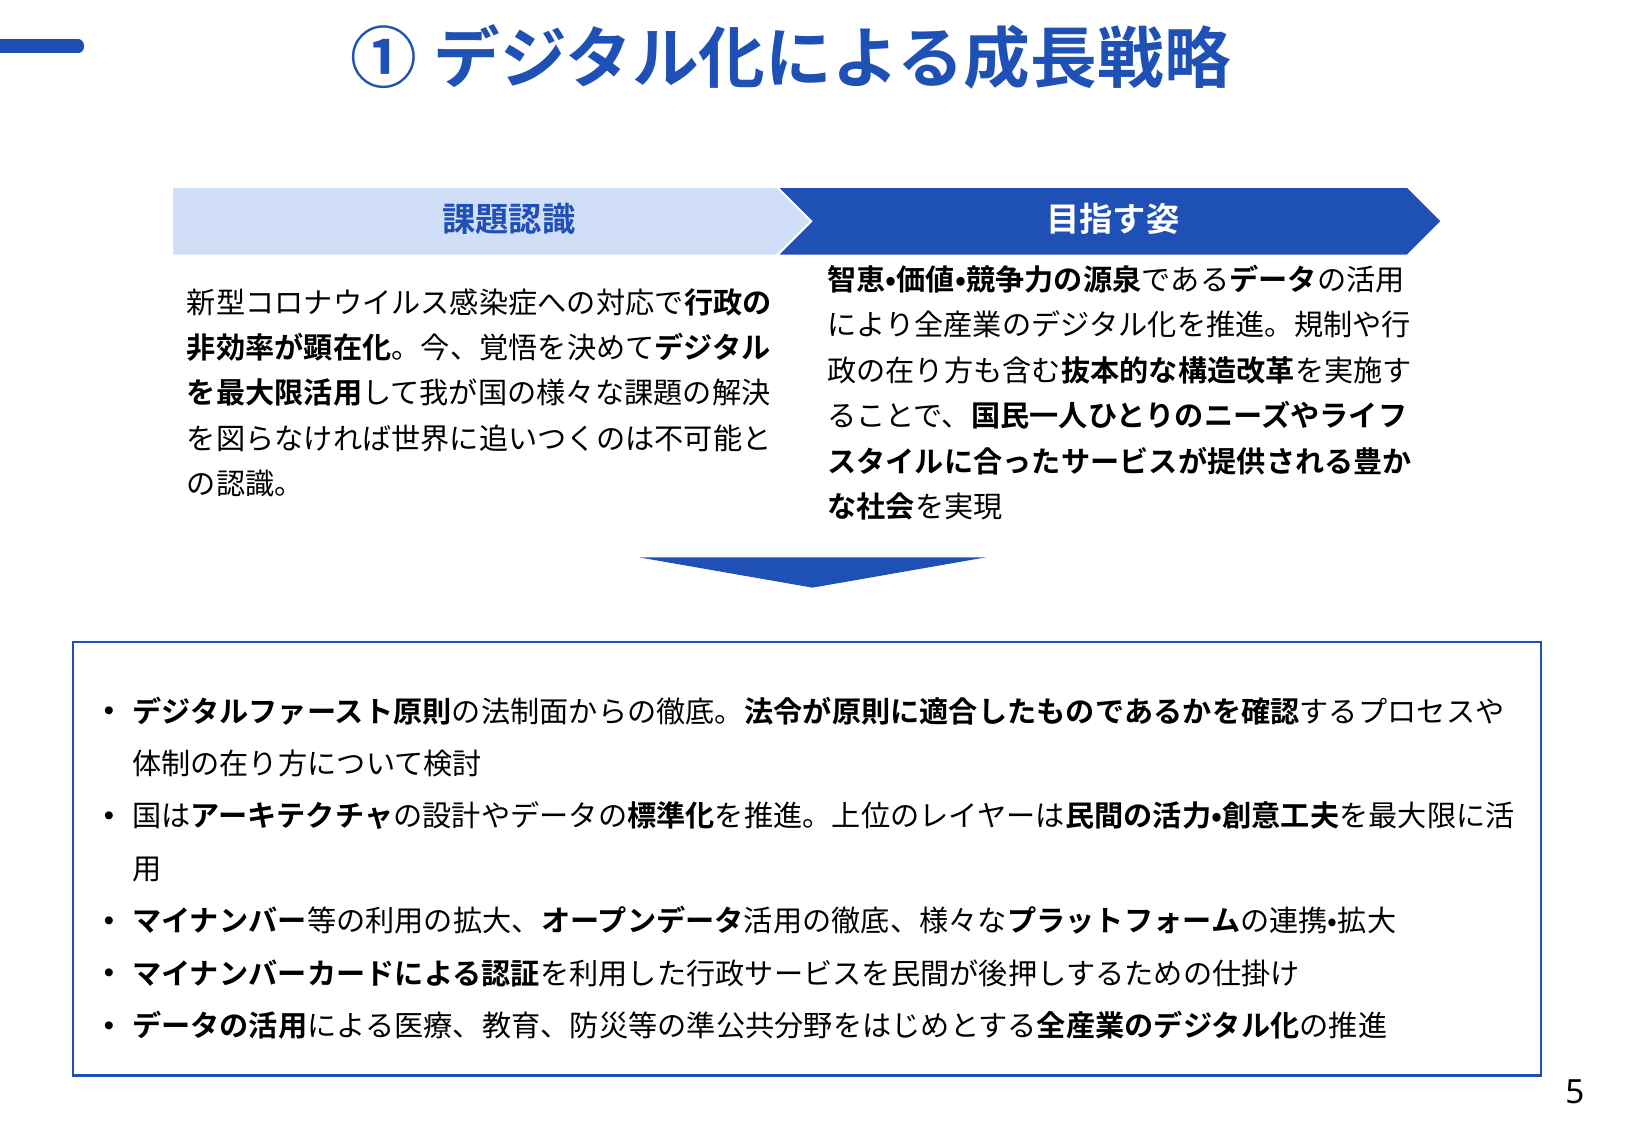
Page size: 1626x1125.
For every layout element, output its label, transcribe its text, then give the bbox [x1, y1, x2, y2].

text_box ①デジタル化による成長戦略 [16, 7, 1566, 96]
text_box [172, 186, 1443, 256]
text_box 新型コロナウイルス感染症への対応で行政の非効率が顕在化。今、覚悟を決めてデジタルを最大限活用して我が国の様々な課題の解決を図らなければ世界に追いつくのは不可能との認識。 [171, 257, 803, 519]
text_box 4 [1527, 1062, 1623, 1123]
text_box 智恵・価値・競争力の源泉であるデータの活用により全産業のデジタル化を推進。規制や行政の在り方も含む抜本的な構造改革を実施することで、国民一人ひとりのニーズやライフスタイルに合ったサービスが提供される豊かな社会を実現 [811, 256, 1443, 519]
picture [0, 39, 84, 53]
text_box [638, 556, 987, 589]
text_box デジタルファースト原則の法制面からの徹底。法令が原則に適合したものであるかを確認するプロセスや体制の在り方について検討 国はアーキテクチャの設計やデータの標準化を推進。上位のレイヤーは民間の活力・創意工夫を最大限に活用 マイナンバー等の利用の拡大、オープンデータ活用の徹底、様々なプラットフォームの連携・拡大 マイナンバーカードによる認証を利用した行政サービスを民間が後押しするための仕掛け データの活用による医療、教育、防災等の準公共分野をはじめとする全産業のデジタル化の推進 [72, 641, 1542, 1077]
